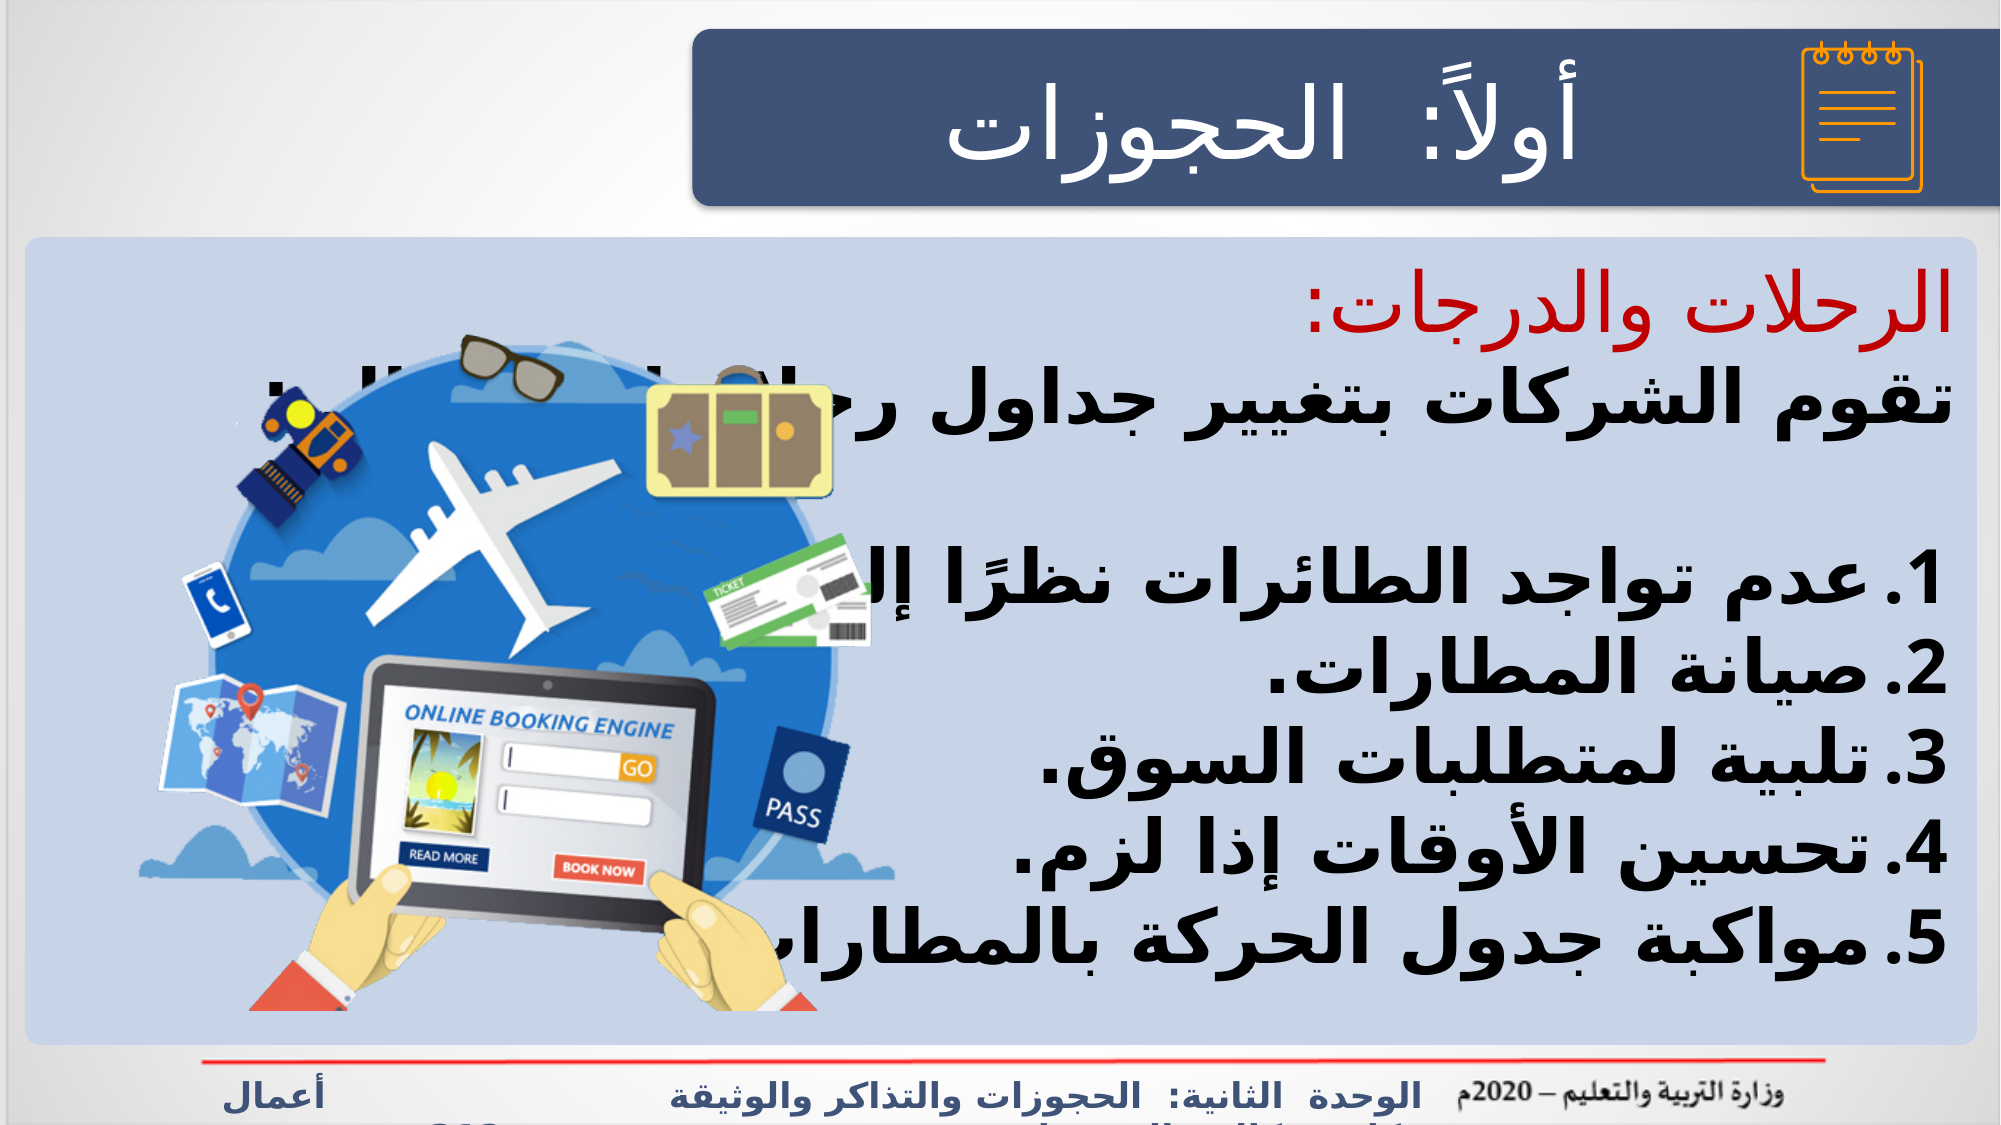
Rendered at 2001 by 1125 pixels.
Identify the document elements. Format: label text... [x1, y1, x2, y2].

text_box الوحدة الثانية: الحجوزات والتذاكر والوثيقة أعمال مكاتب وكالات السفريات سفر 312 [203, 1065, 1438, 1125]
text_box [691, 27, 2000, 208]
text_box أولاً: الحجوزات [731, 52, 1796, 187]
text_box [1802, 41, 1922, 192]
picture [0, 0, 2001, 1125]
text_box الرحلات والدرجات: تقوم الشركات بتغيير جداول رحلاتها في حال : عدم تواجد الطائرات نظرًا إلى صيانتها. صيانة المطارات. تلبية لمتطلبات السوق. تحسين الأوقات إذا لزم. مواكبة جدول الحركة بالمطارات. [23, 236, 1978, 1047]
